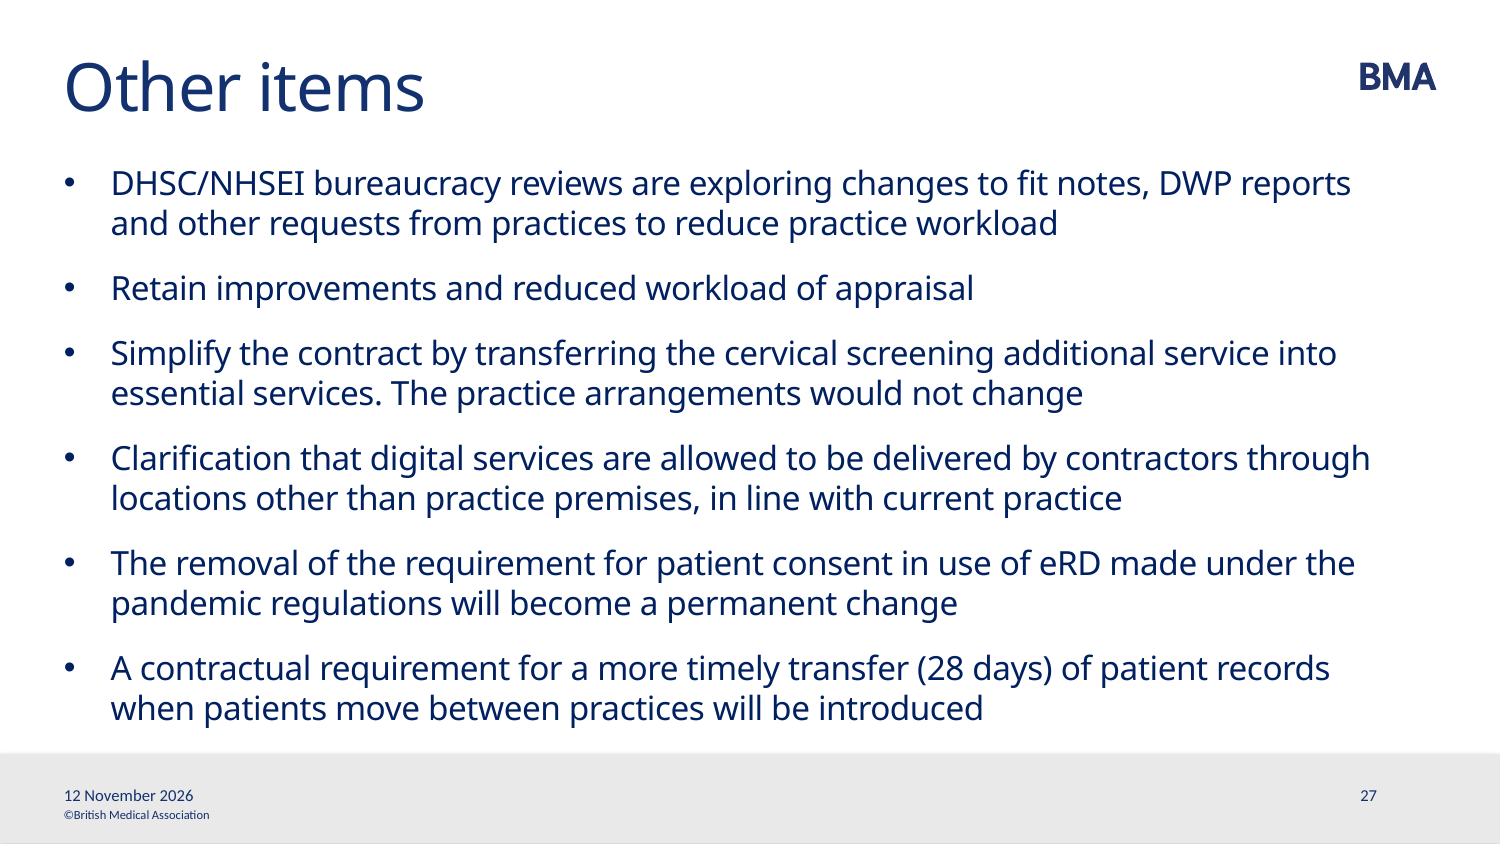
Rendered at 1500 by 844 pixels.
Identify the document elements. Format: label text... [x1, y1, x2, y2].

slide_number 27 [1360, 784, 1403, 805]
title Other items [63, 53, 1224, 135]
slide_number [63, 784, 539, 805]
list DHSC/NHSEI bureaucracy reviews are exploring changes to fit notes, DWP reports and other requests from practices to reduce practice workload Retain improvements and reduced workload of appraisal Simplify the contract by transferring the cervical screening additional service into essential services. The practice arrangements would not change Clarification that digital services are allowed to be delivered by contractors through locations other than practice premises, in line with current practice The removal of the requirement for patient consent in use of eRD made under the pandemic regulations will become a permanent change A contractual requirement for a more timely transfer (28 days) of patient records when patients move between practices will be introduced [63, 162, 1413, 665]
